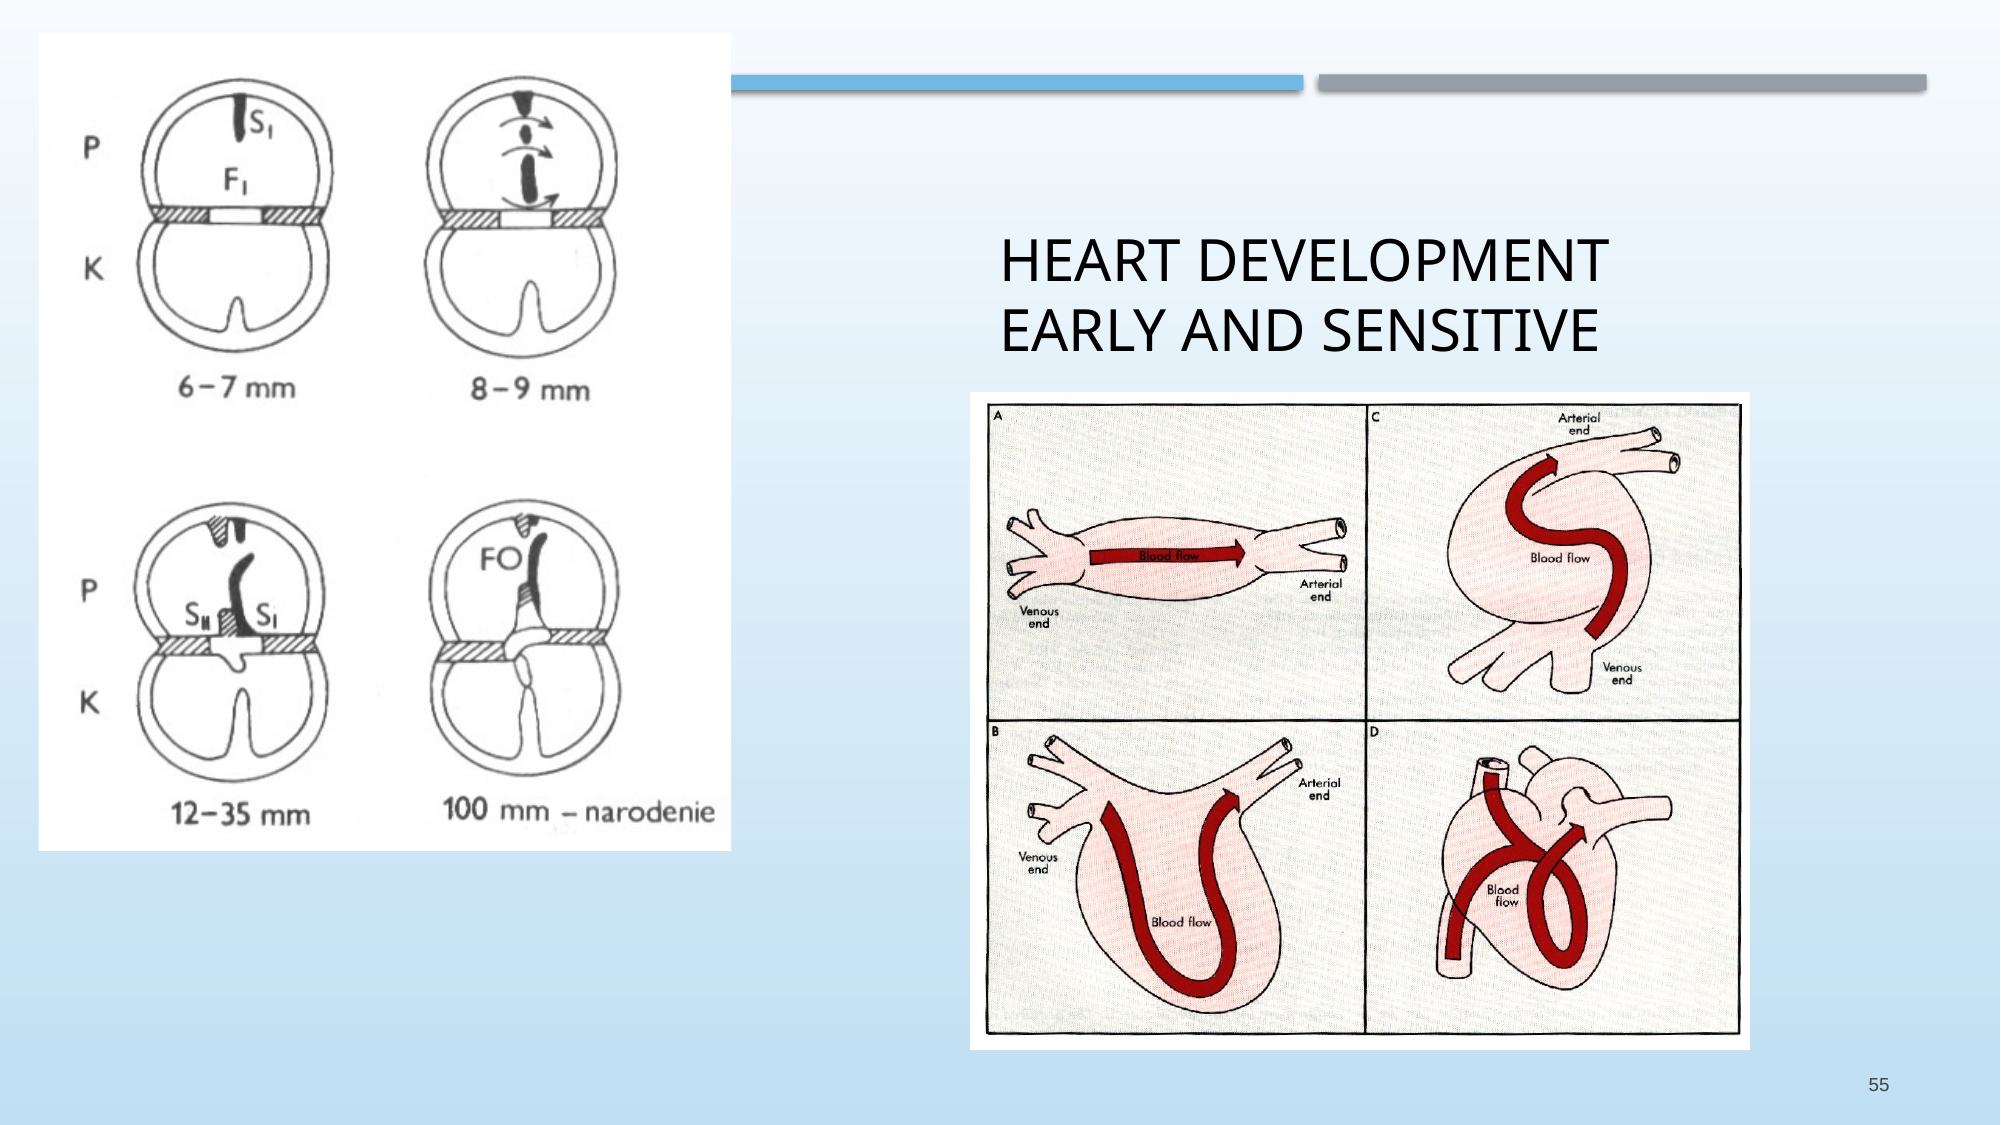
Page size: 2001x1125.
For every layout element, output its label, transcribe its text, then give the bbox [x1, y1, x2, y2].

slide_number 55 [1732, 1053, 1905, 1114]
text_box HEART DEVELOPMENT EARLY AND SENSITIVE [984, 215, 1626, 371]
picture [37, 32, 732, 851]
picture [969, 391, 1751, 1051]
